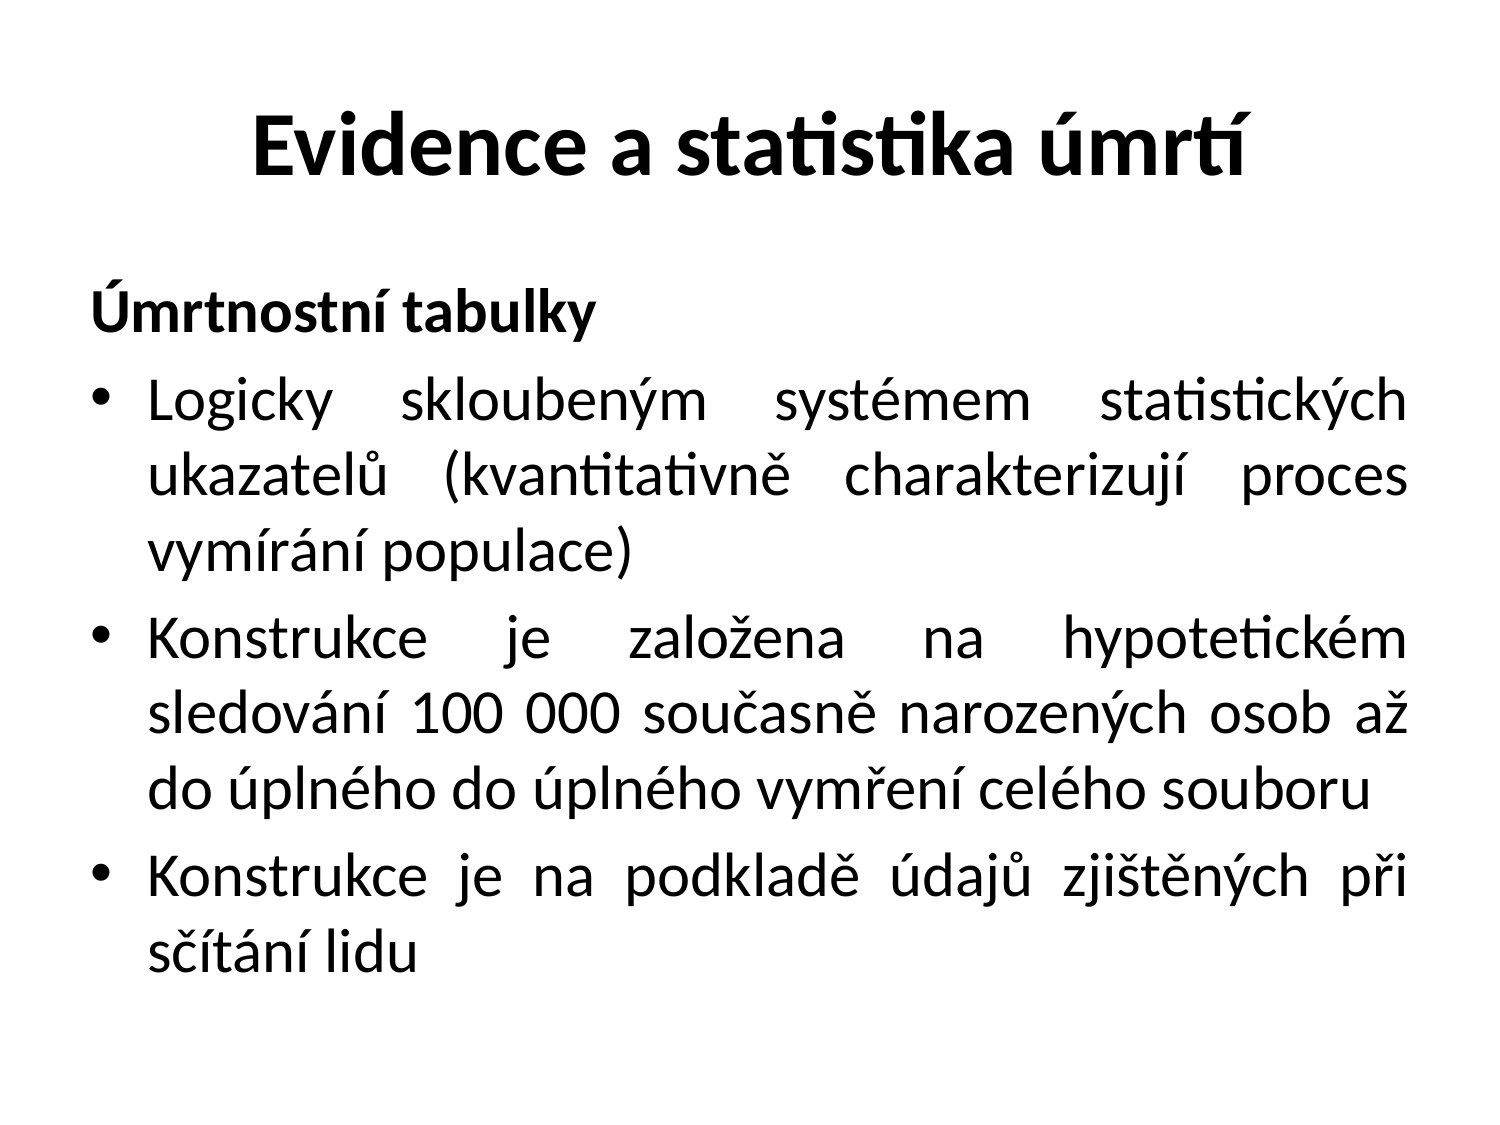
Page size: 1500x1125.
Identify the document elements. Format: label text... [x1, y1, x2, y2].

list Úmrtnostní tabulky Logicky skloubeným systémem statistických ukazatelů (kvantitativně charakterizují proces vymírání populace) Konstrukce je založena na hypotetickém sledování 100 000 současně narozených osob až do úplného do úplného vymření celého souboru Konstrukce je na podkladě údajů zjištěných při sčítání lidu [75, 262, 1425, 1005]
title Evidence a statistika úmrtí [75, 45, 1425, 233]
